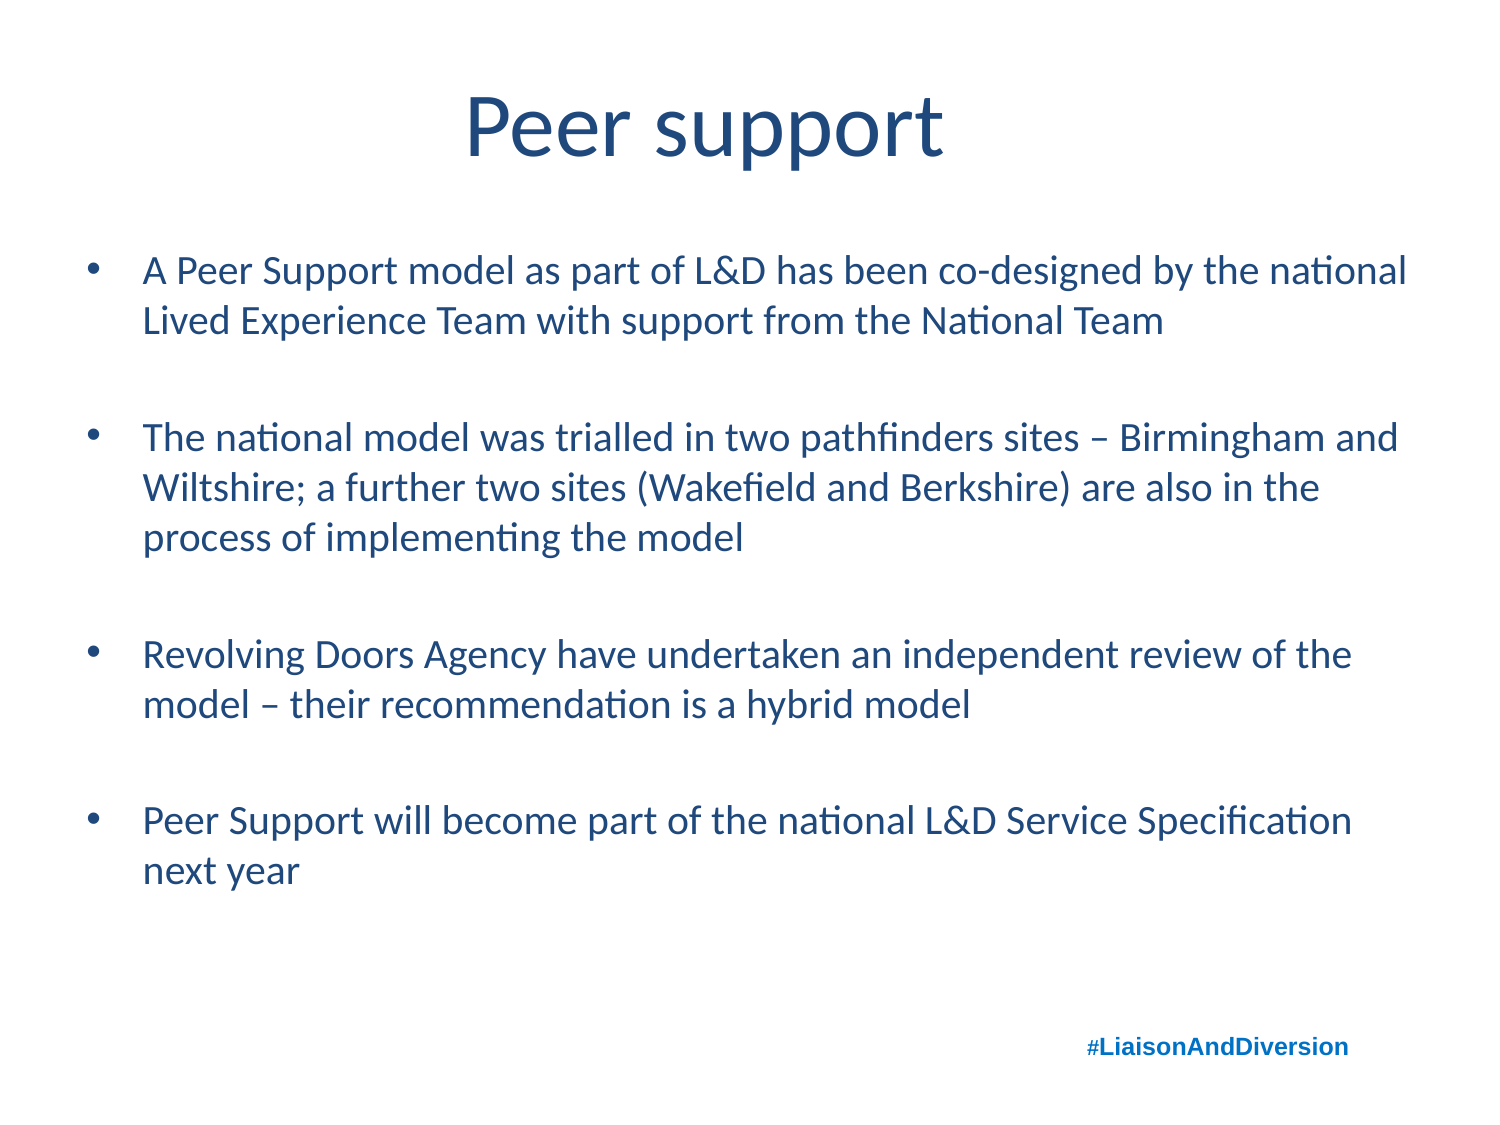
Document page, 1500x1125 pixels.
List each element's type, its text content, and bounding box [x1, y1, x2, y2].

list A Peer Support model as part of L&D has been co-designed by the national Lived Experience Team with support from the National Team The national model was trialled in two pathfinders sites – Birmingham and Wiltshire; a further two sites (Wakefield and Berkshire) are also in the process of implementing the model Revolving Doors Agency have undertaken an independent review of the model – their recommendation is a hybrid model Peer Support will become part of the national L&D Service Specification next year [71, 152, 1429, 1037]
title Peer support [71, 51, 1339, 152]
text_box #LiaisonAndDiversion [1072, 1022, 1474, 1068]
